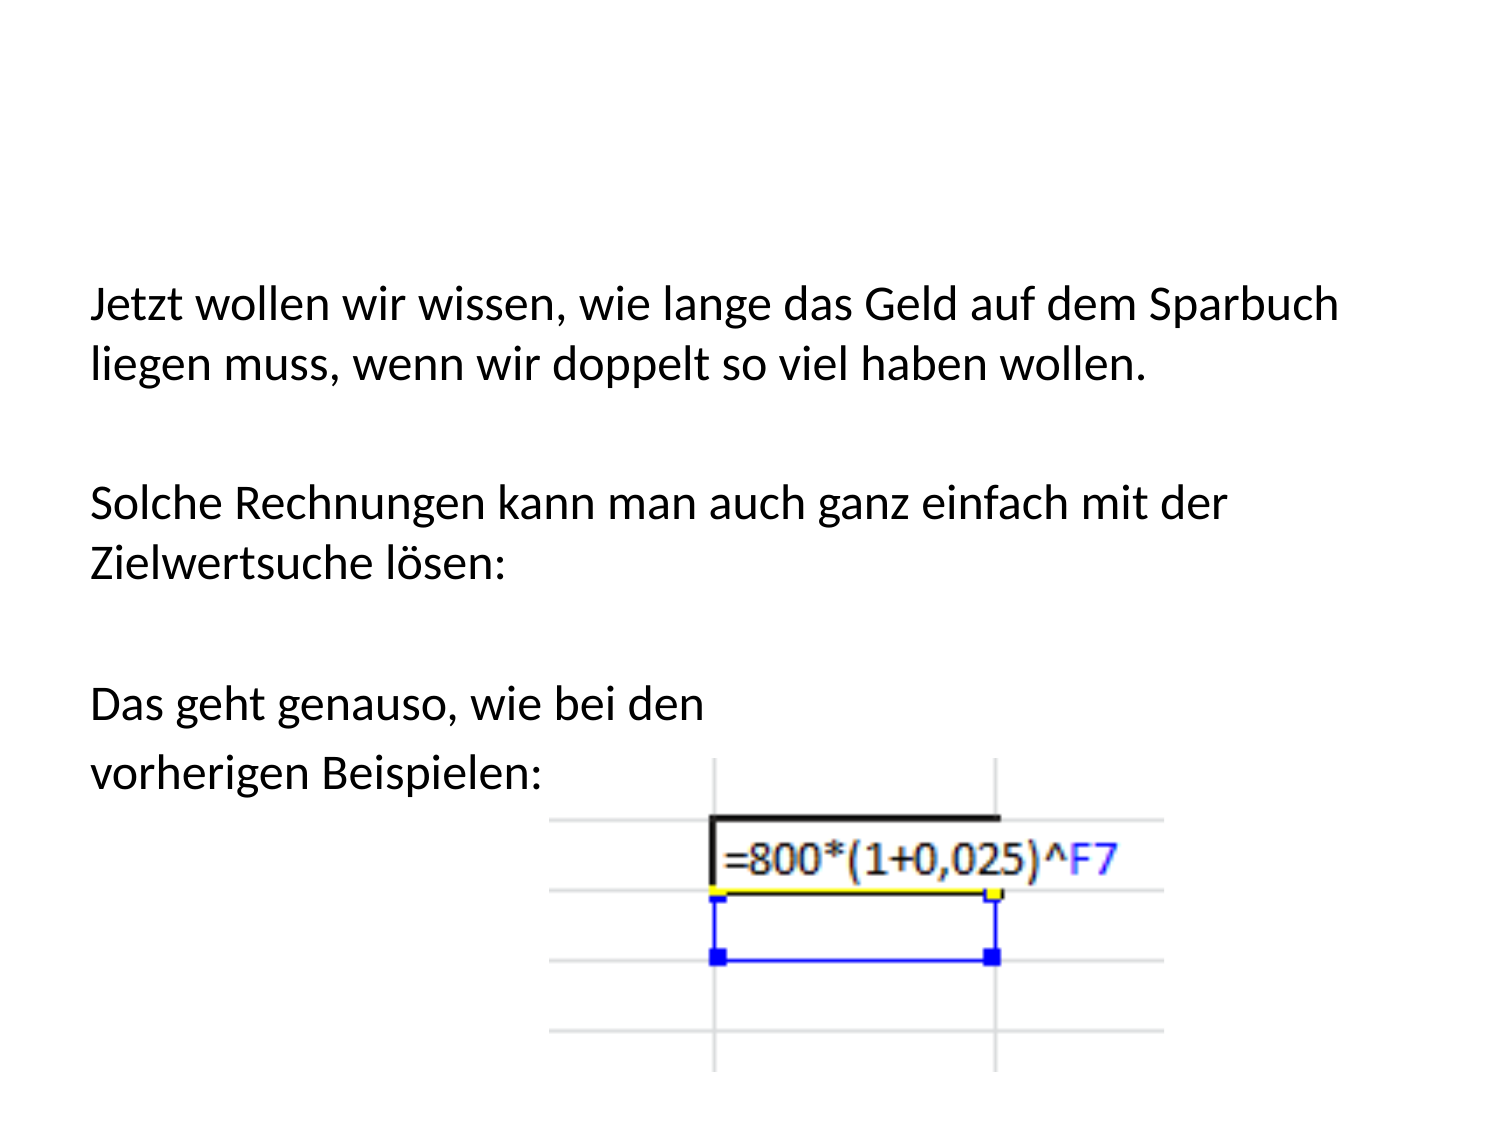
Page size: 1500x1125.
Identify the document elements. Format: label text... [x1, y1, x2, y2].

list Jetzt wollen wir wissen, wie lange das Geld auf dem Sparbuch liegen muss, wenn wir doppelt so viel haben wollen. Solche Rechnungen kann man auch ganz einfach mit der Zielwertsuche lösen: Das geht genauso, wie bei den vorherigen Beispielen: [75, 262, 1425, 1005]
picture [548, 758, 1165, 1072]
